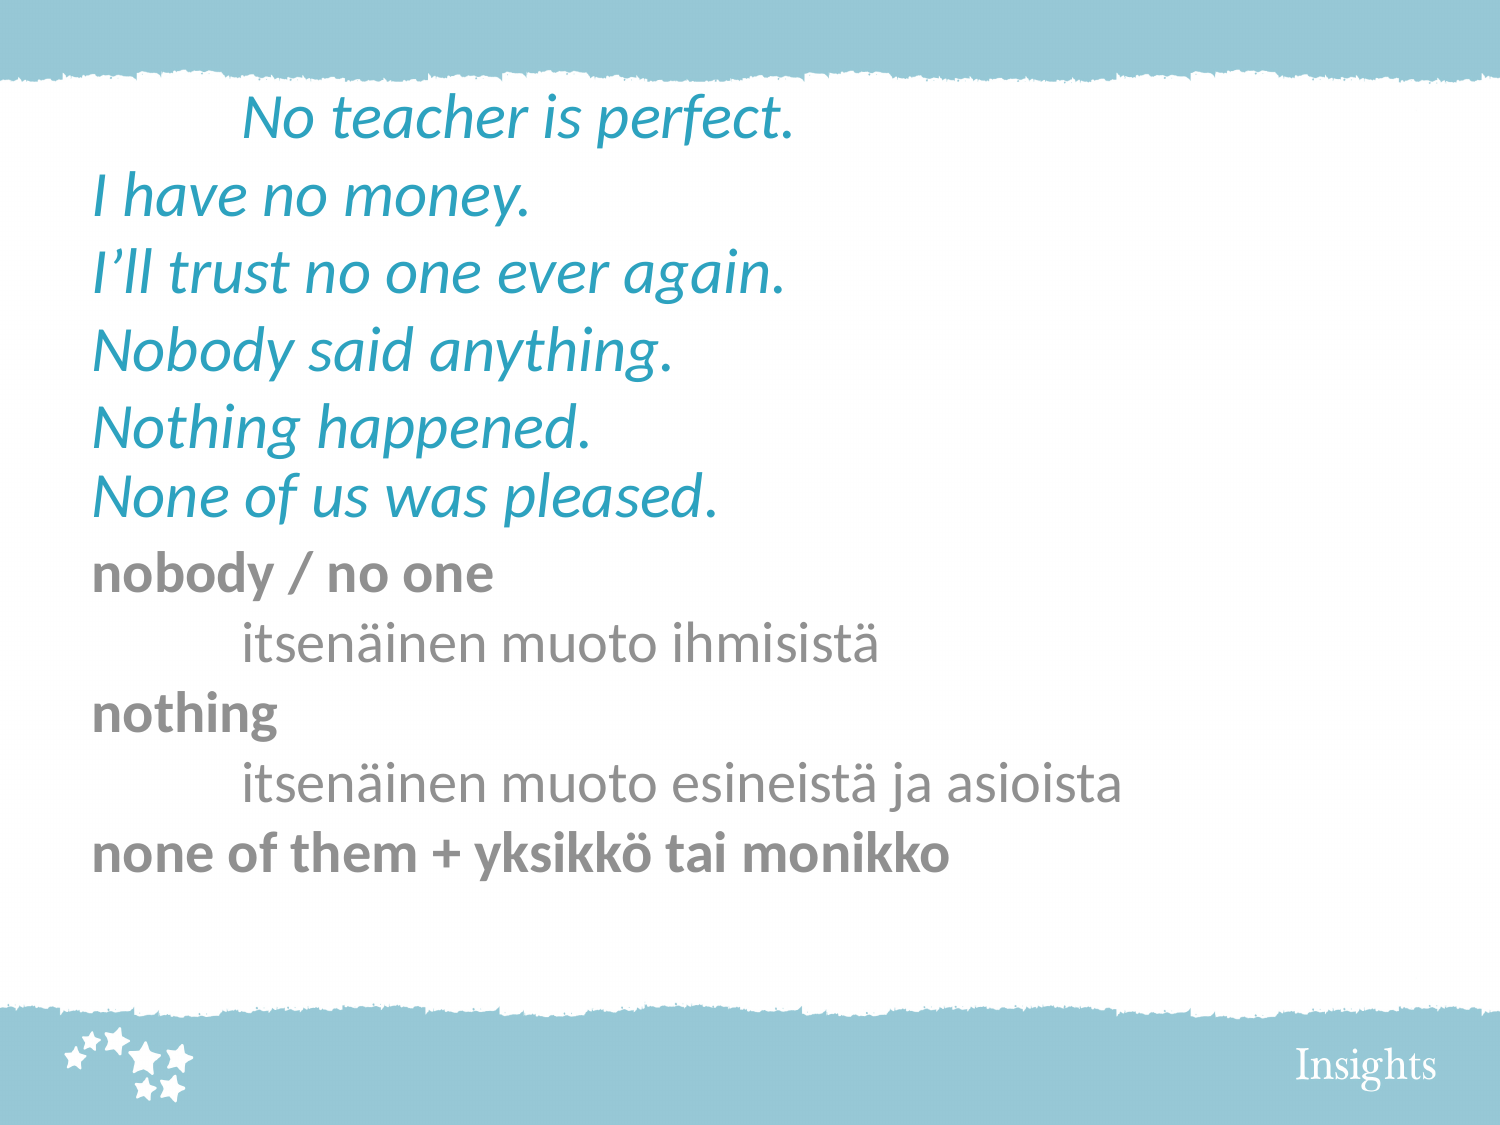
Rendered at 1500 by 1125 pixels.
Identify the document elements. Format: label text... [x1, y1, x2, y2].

picture [0, 0, 1500, 1125]
text_box No teacher is perfect. I have no money. I’ll trust no one ever again. Nobody said anything. Nothing happened. None of us was pleased. [76, 113, 1449, 492]
text_box nobody / no one itsenäinen muoto ihmisistä nothing itsenäinen muoto esineistä ja asioista none of them + yksikkö tai monikko [76, 527, 1427, 1041]
